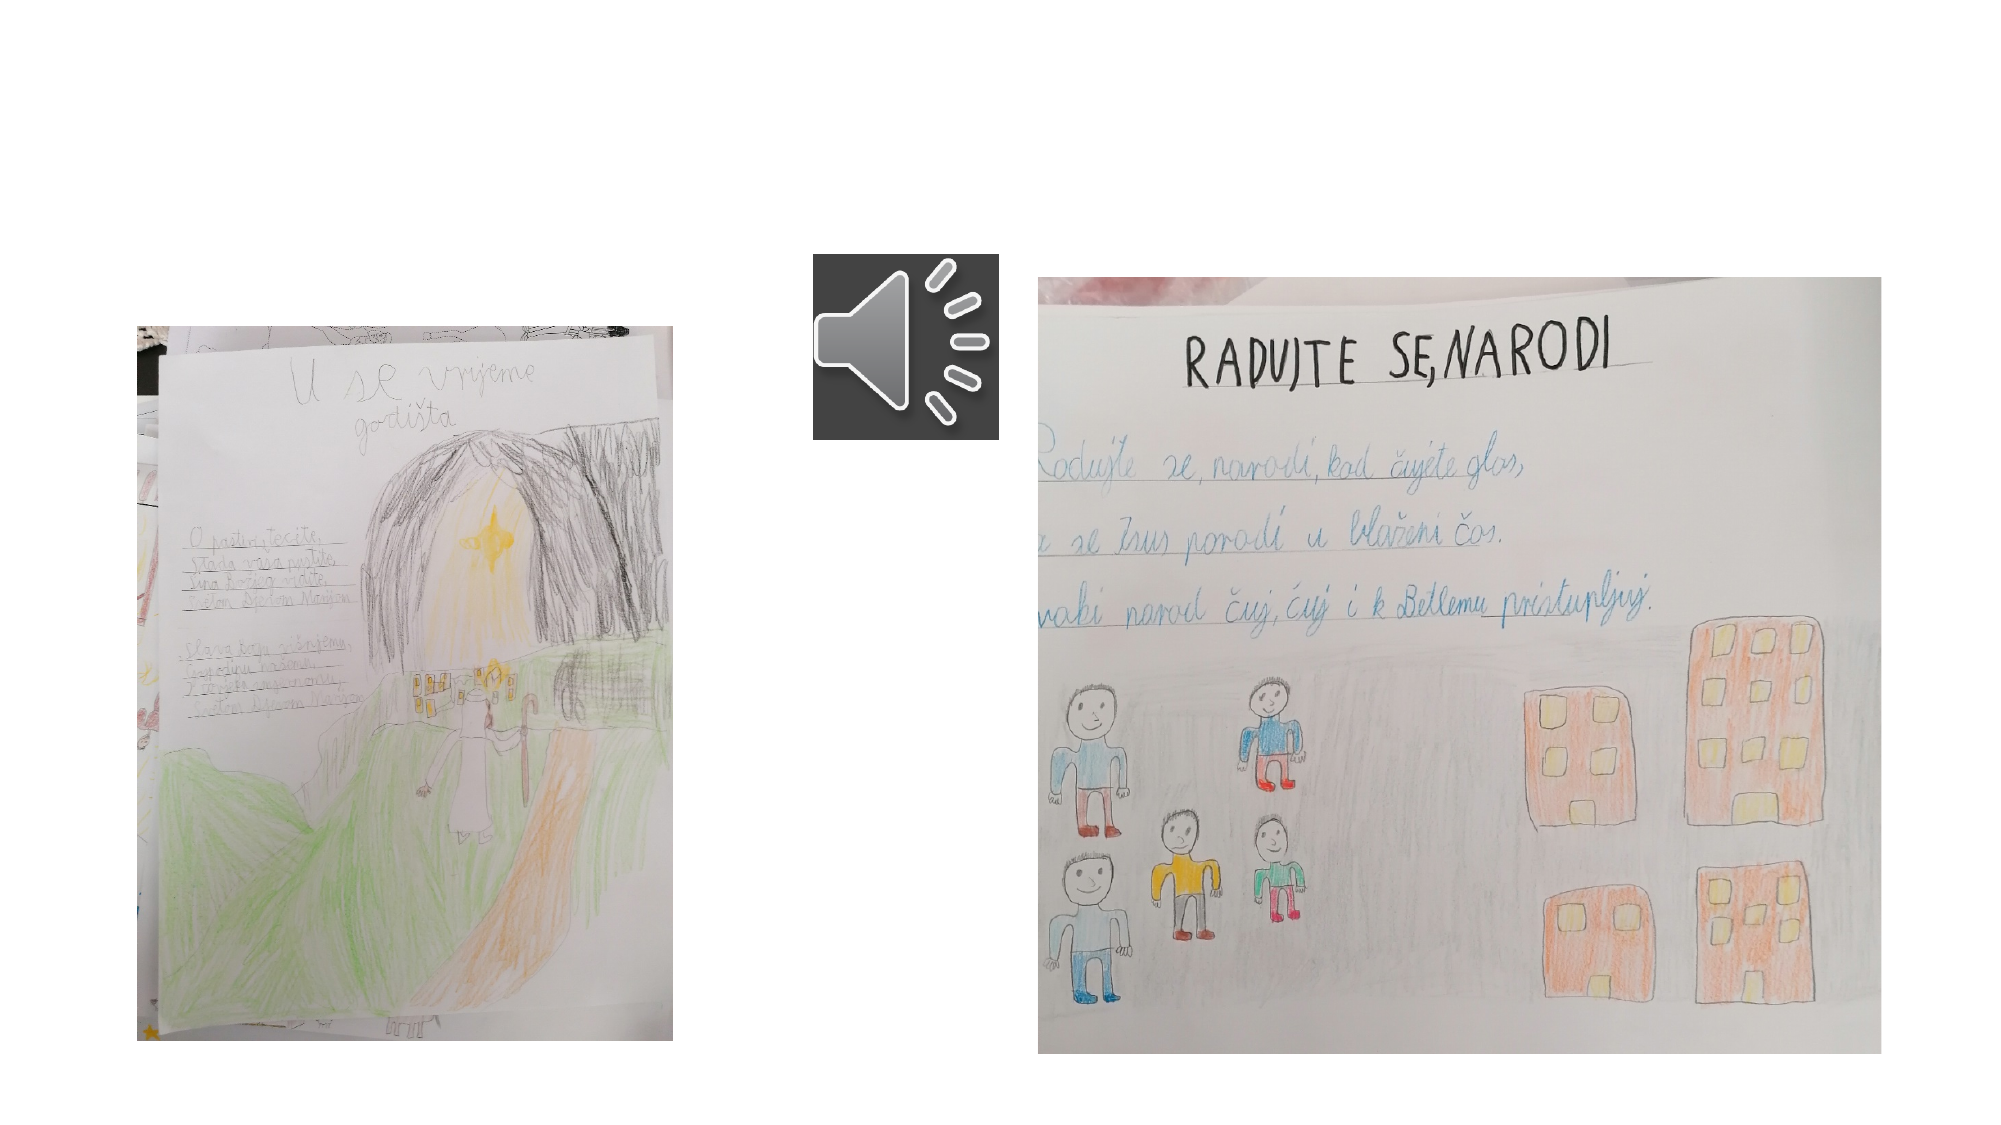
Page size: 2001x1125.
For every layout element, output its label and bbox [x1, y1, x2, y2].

picture [812, 253, 1000, 441]
picture [1038, 243, 1882, 1088]
list [137, 326, 673, 1041]
